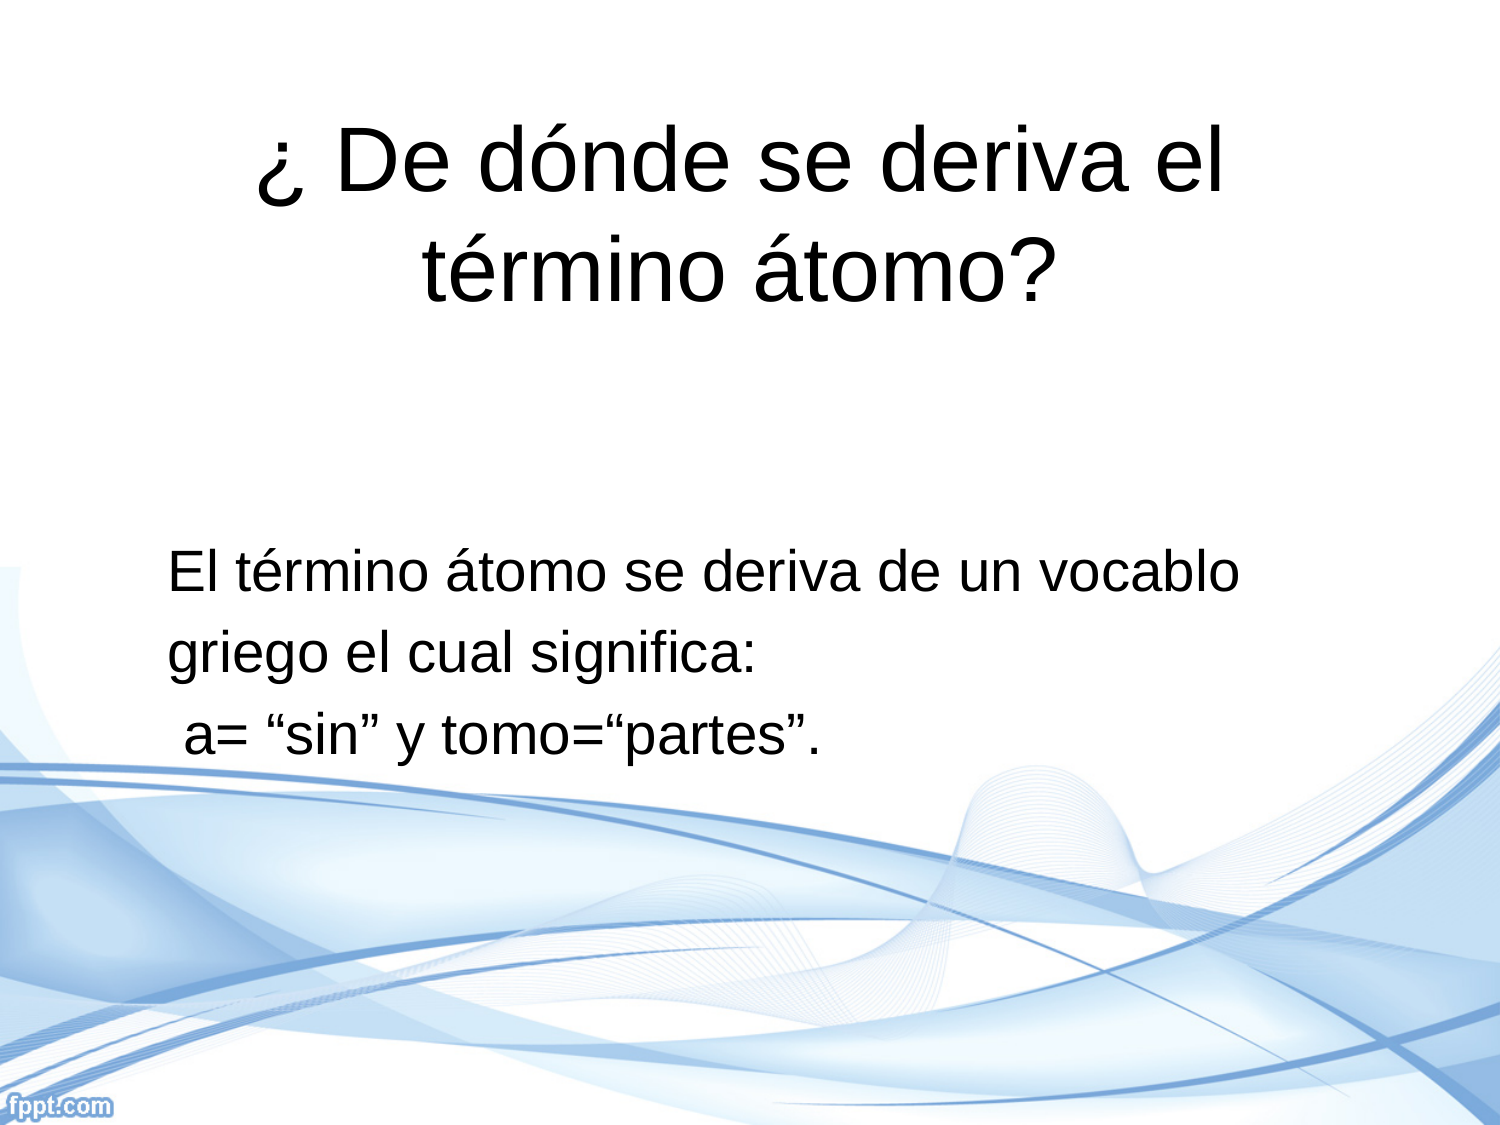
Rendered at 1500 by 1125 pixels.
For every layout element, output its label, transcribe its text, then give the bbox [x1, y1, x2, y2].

title ¿ De dónde se deriva el término átomo? [74, 44, 1407, 376]
picture [0, 0, 1500, 1125]
list El término átomo se deriva de un vocablo griego el cual significa: a= “sin” y tomo=“partes”. [152, 433, 1500, 971]
